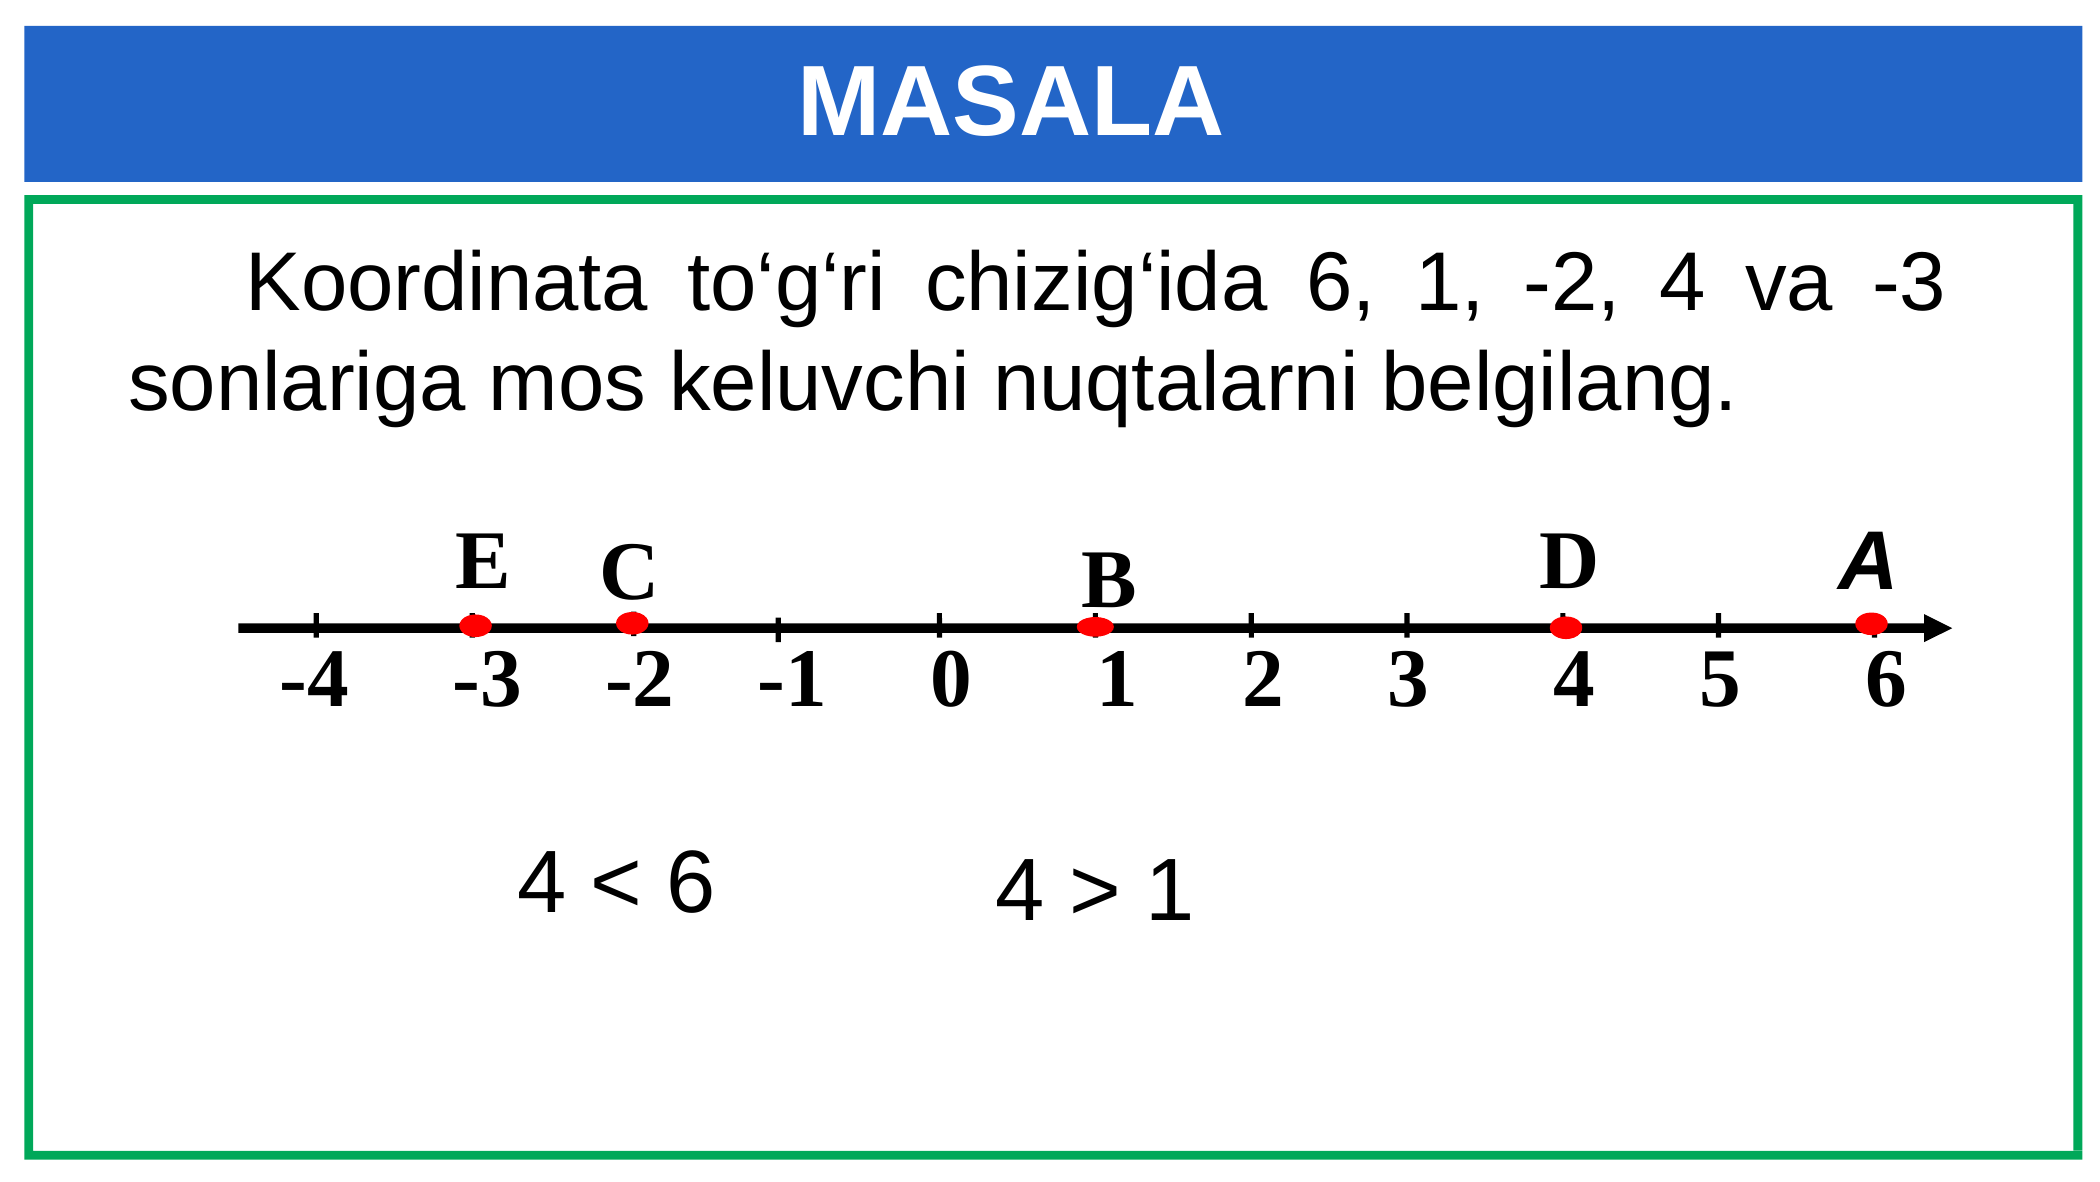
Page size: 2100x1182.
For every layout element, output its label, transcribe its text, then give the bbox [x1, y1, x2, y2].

text_box B [1063, 629, 1080, 633]
text_box Koordinata to‘g‘ri chizig‘ida 6, 1, -2, 4 va -3 sonlariga mos keluvchi nuqtalarni belgilang. [113, 219, 1963, 435]
text_box А [1820, 497, 1918, 616]
text_box MASALA [59, 28, 1963, 163]
text_box 4 > 1 [980, 824, 1210, 946]
text_box [616, 612, 648, 634]
text_box [1856, 613, 1887, 635]
text_box [460, 615, 492, 637]
text_box D [1522, 496, 1619, 615]
text_box C [581, 506, 678, 625]
text_box B [1063, 514, 1156, 628]
text_box 4 < 6 [502, 817, 732, 938]
text_box -4 -3 -2 -1 0 1 2 3 4 5 6 [157, 545, 1919, 703]
text_box [1886, 621, 1953, 635]
text_box B [1110, 629, 1156, 633]
text_box [1550, 617, 1582, 639]
text_box E [436, 496, 529, 615]
text_box [1077, 617, 1114, 636]
